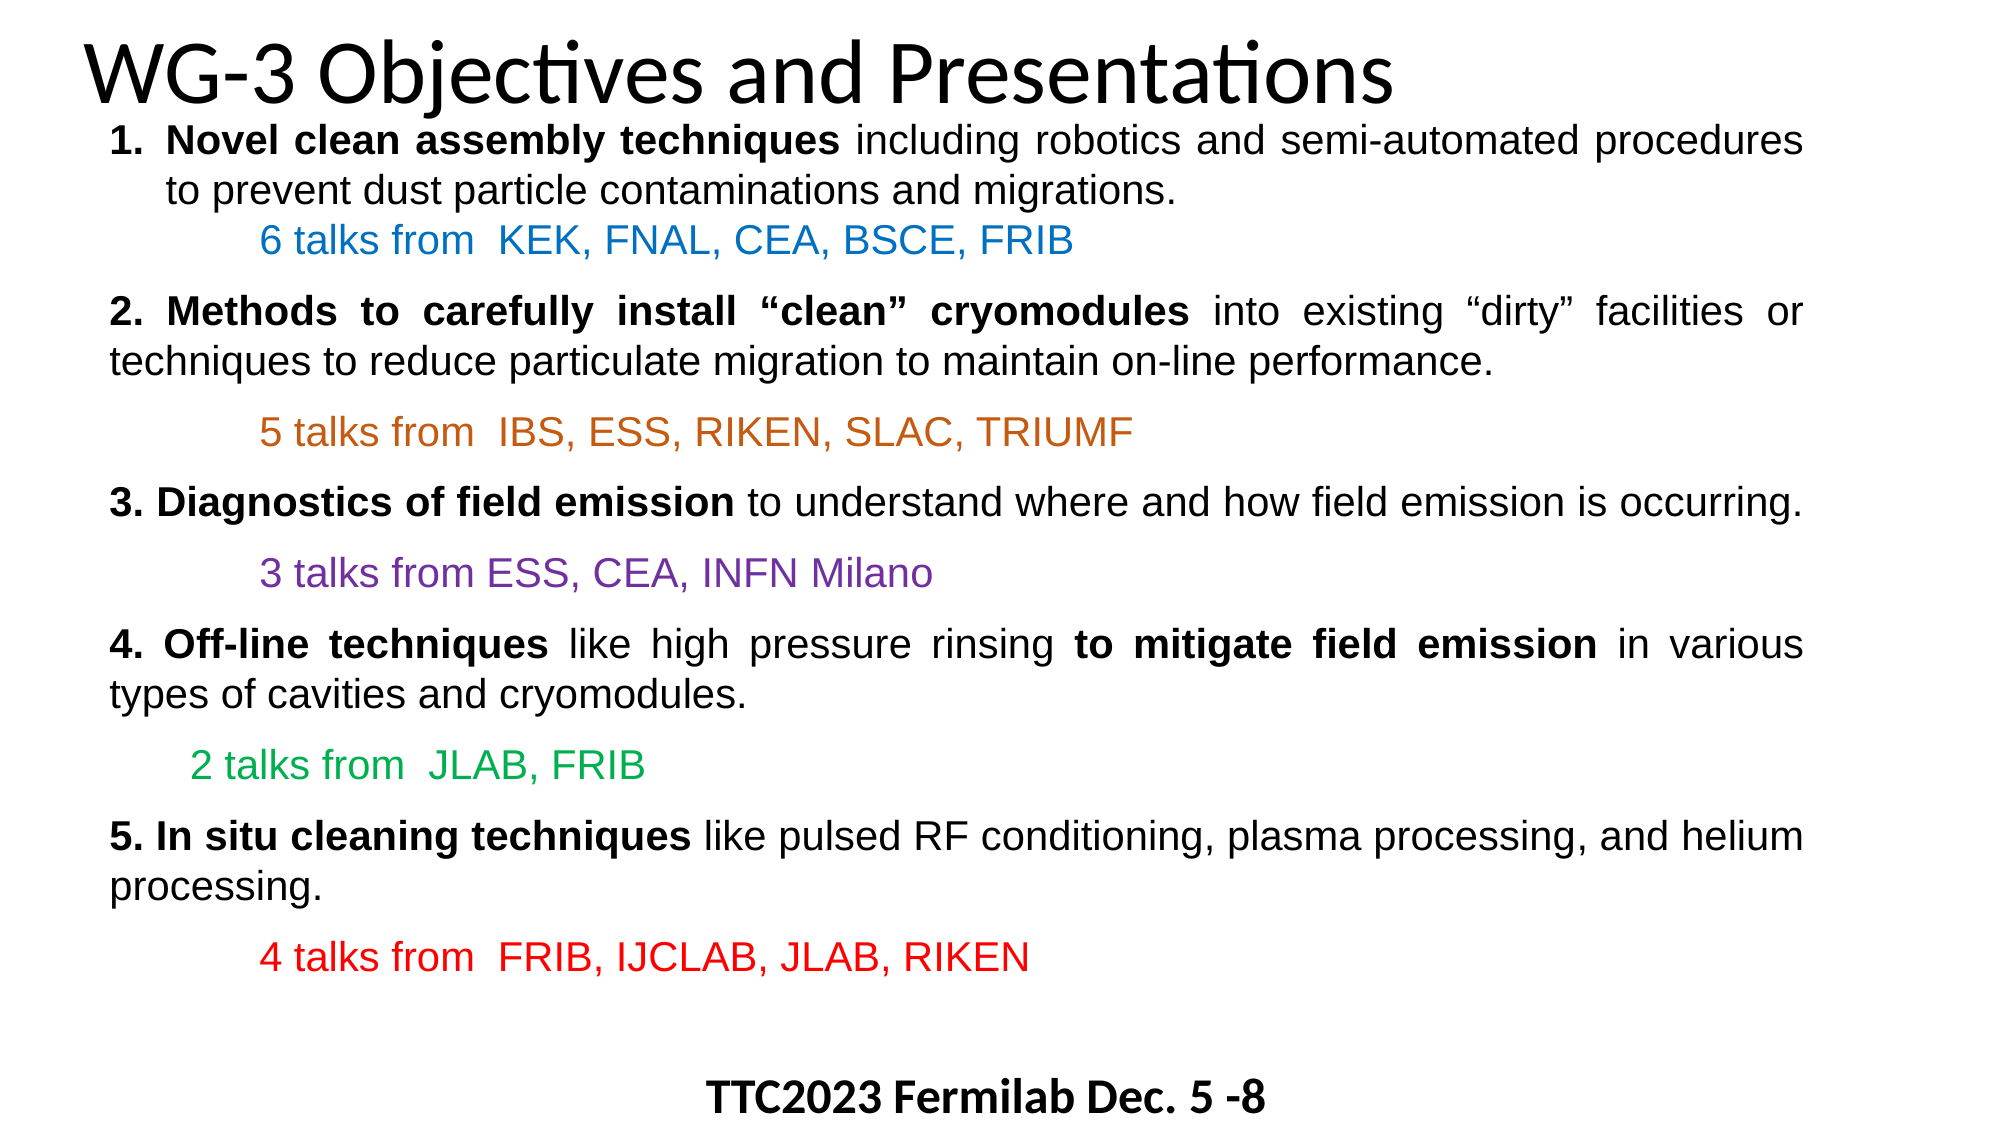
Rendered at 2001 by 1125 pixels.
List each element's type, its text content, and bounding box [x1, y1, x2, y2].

title WG-3 Objectives and Presentations [68, 10, 1794, 137]
list Novel clean assembly techniques including robotics and semi-automated procedures to prevent dust particle contaminations and migrations. 6 talks from KEK, FNAL, CEA, BSCE, FRIB 2. Methods to carefully install “clean” cryomodules into existing “dirty” facilities or techniques to reduce particulate migration to maintain on-line performance. 5 talks from IBS, ESS, RIKEN, SLAC, TRIUMF 3. Diagnostics of field emission to understand where and how field emission is occurring. 3 talks from ESS, CEA, INFN Milano 4. Off-line techniques like high pressure rinsing to mitigate field emission in various types of cavities and cryomodules. 2 talks from JLAB, FRIB 5. In situ cleaning techniques like pulsed RF conditioning, plasma processing, and helium processing. 4 talks from FRIB, IJCLAB, JLAB, RIKEN [94, 105, 1820, 1087]
text_box TTC2023 Fermilab Dec. 5 -8 [687, 1056, 1285, 1125]
